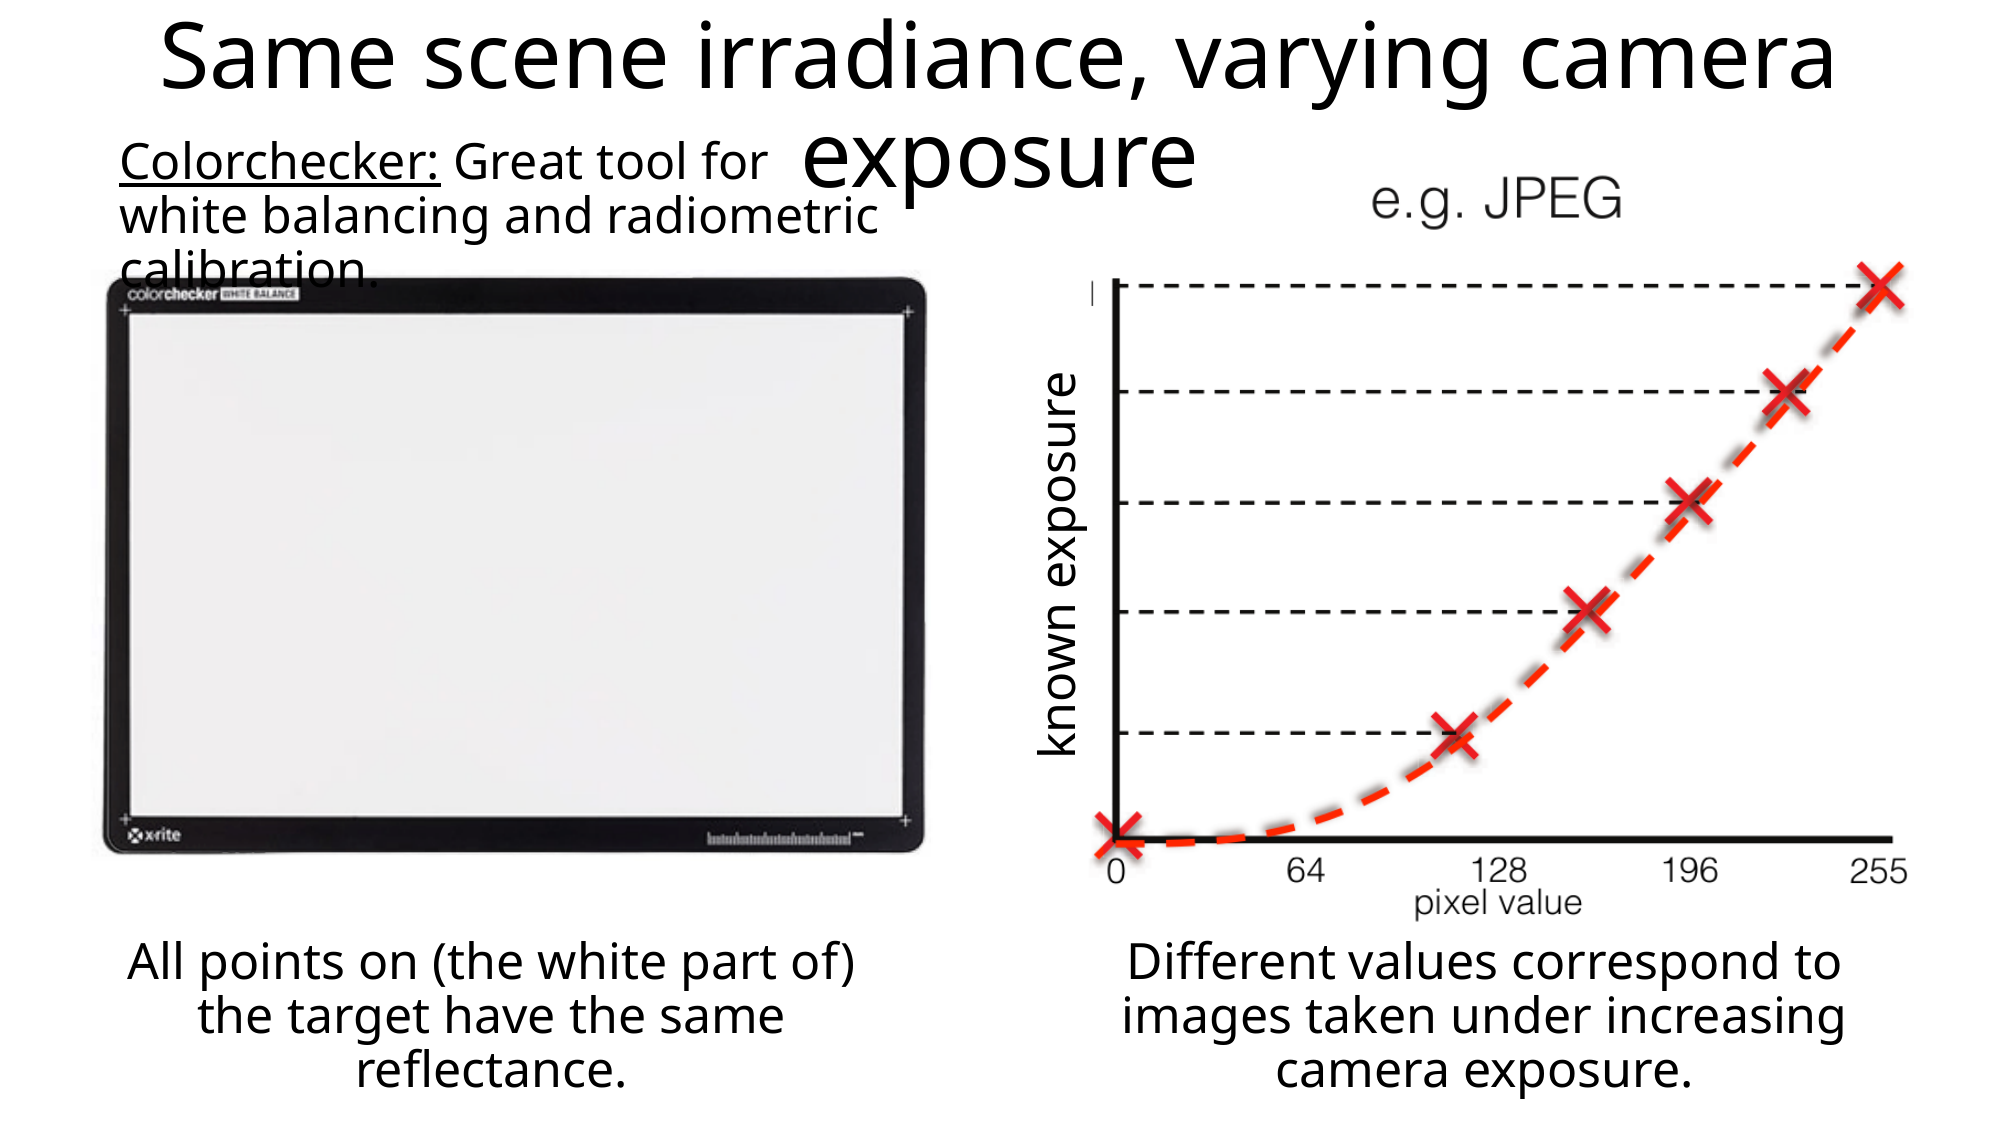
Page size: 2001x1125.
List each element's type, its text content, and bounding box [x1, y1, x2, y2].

title Same scene irradiance, varying camera exposure [0, 0, 2000, 218]
text_box All points on (the white part of) the target have the same reflectance. [104, 984, 880, 1050]
picture [86, 159, 1914, 924]
text_box Different values correspond to images taken under increasing camera exposure. [1056, 984, 1914, 1050]
